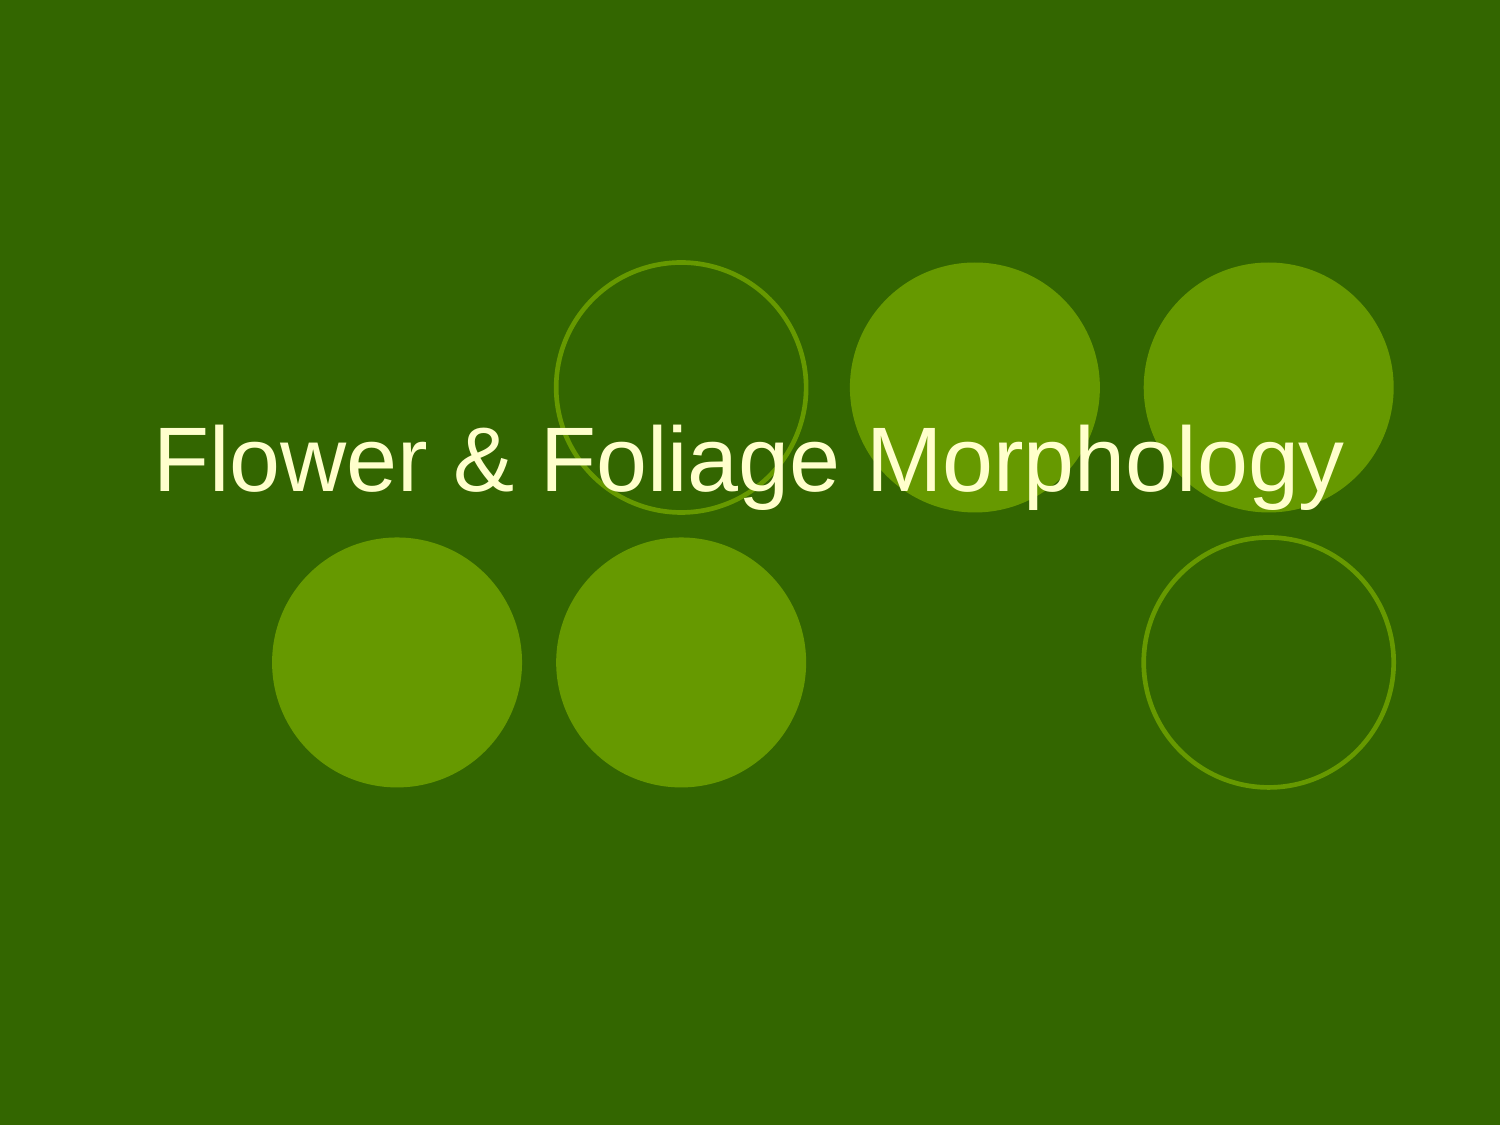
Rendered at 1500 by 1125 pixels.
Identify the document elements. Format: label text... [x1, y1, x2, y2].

title Flower & Foliage Morphology [112, 200, 1388, 518]
subtitle [337, 575, 1388, 863]
